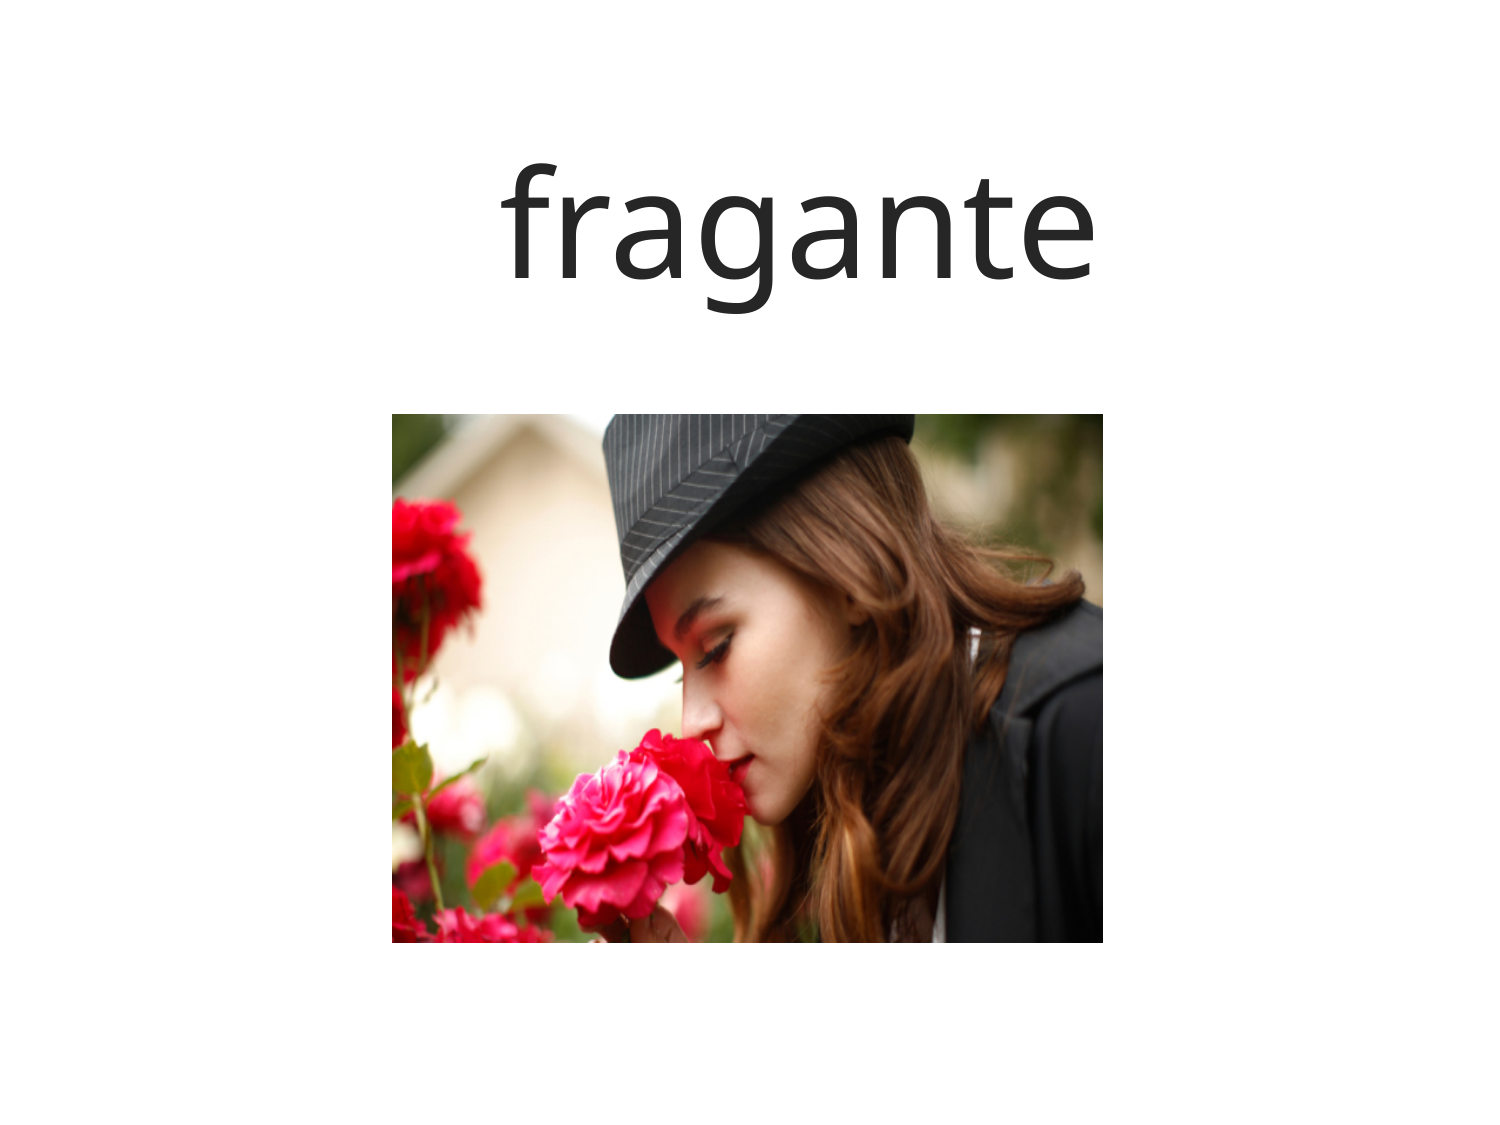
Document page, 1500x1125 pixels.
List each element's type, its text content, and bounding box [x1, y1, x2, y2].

text_box fragante [252, 121, 1349, 372]
picture [392, 414, 1104, 944]
